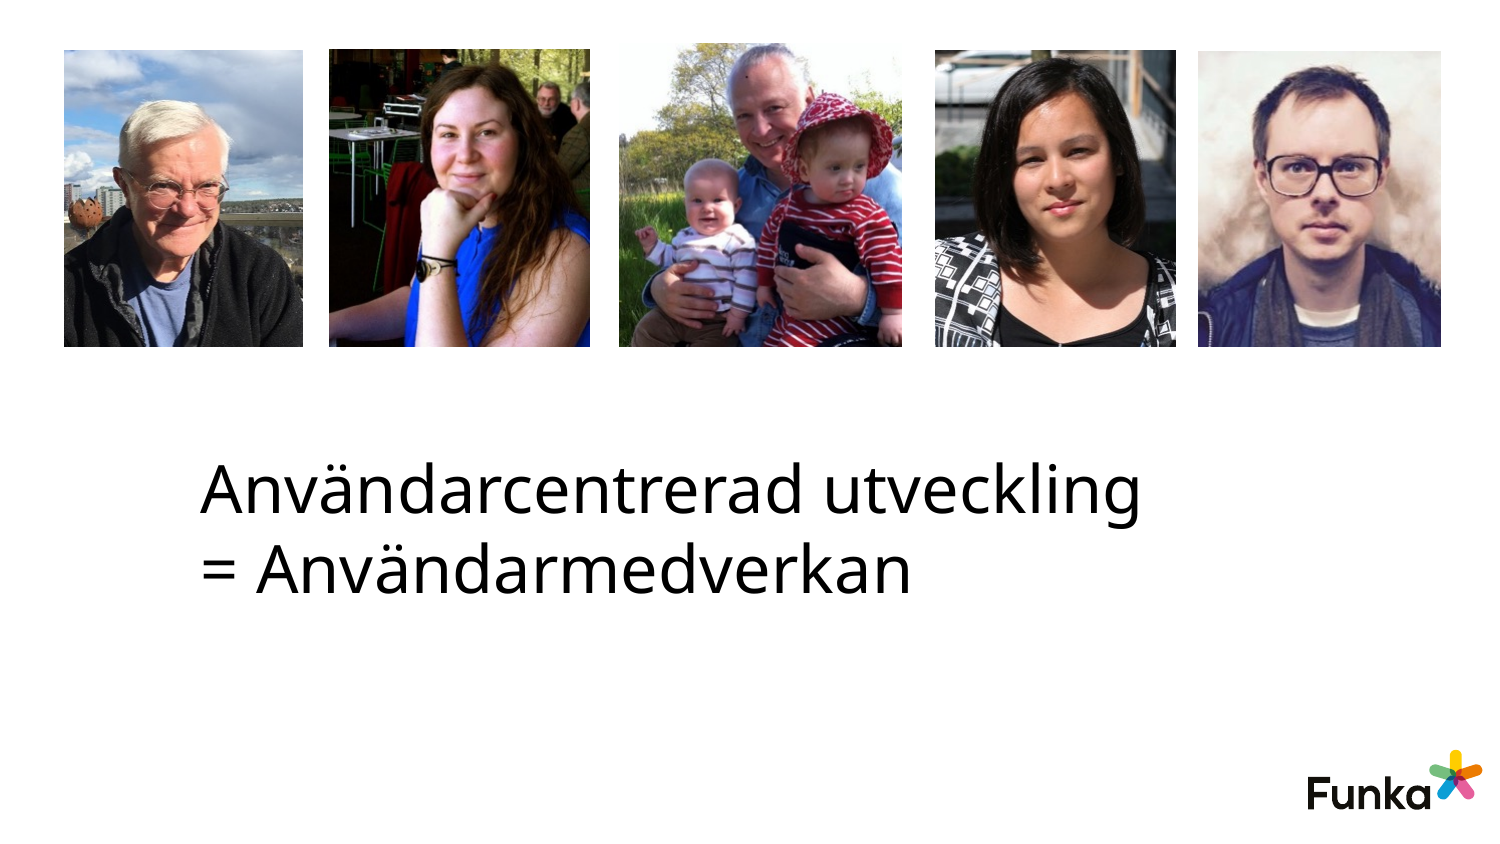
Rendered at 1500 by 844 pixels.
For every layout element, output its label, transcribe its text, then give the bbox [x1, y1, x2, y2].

picture [64, 50, 303, 348]
picture [1198, 51, 1441, 348]
picture [619, 43, 902, 348]
text_box Användarcentrerad utveckling = Användarmedverkan [100, 378, 1394, 699]
picture [329, 49, 591, 348]
picture [934, 50, 1176, 348]
